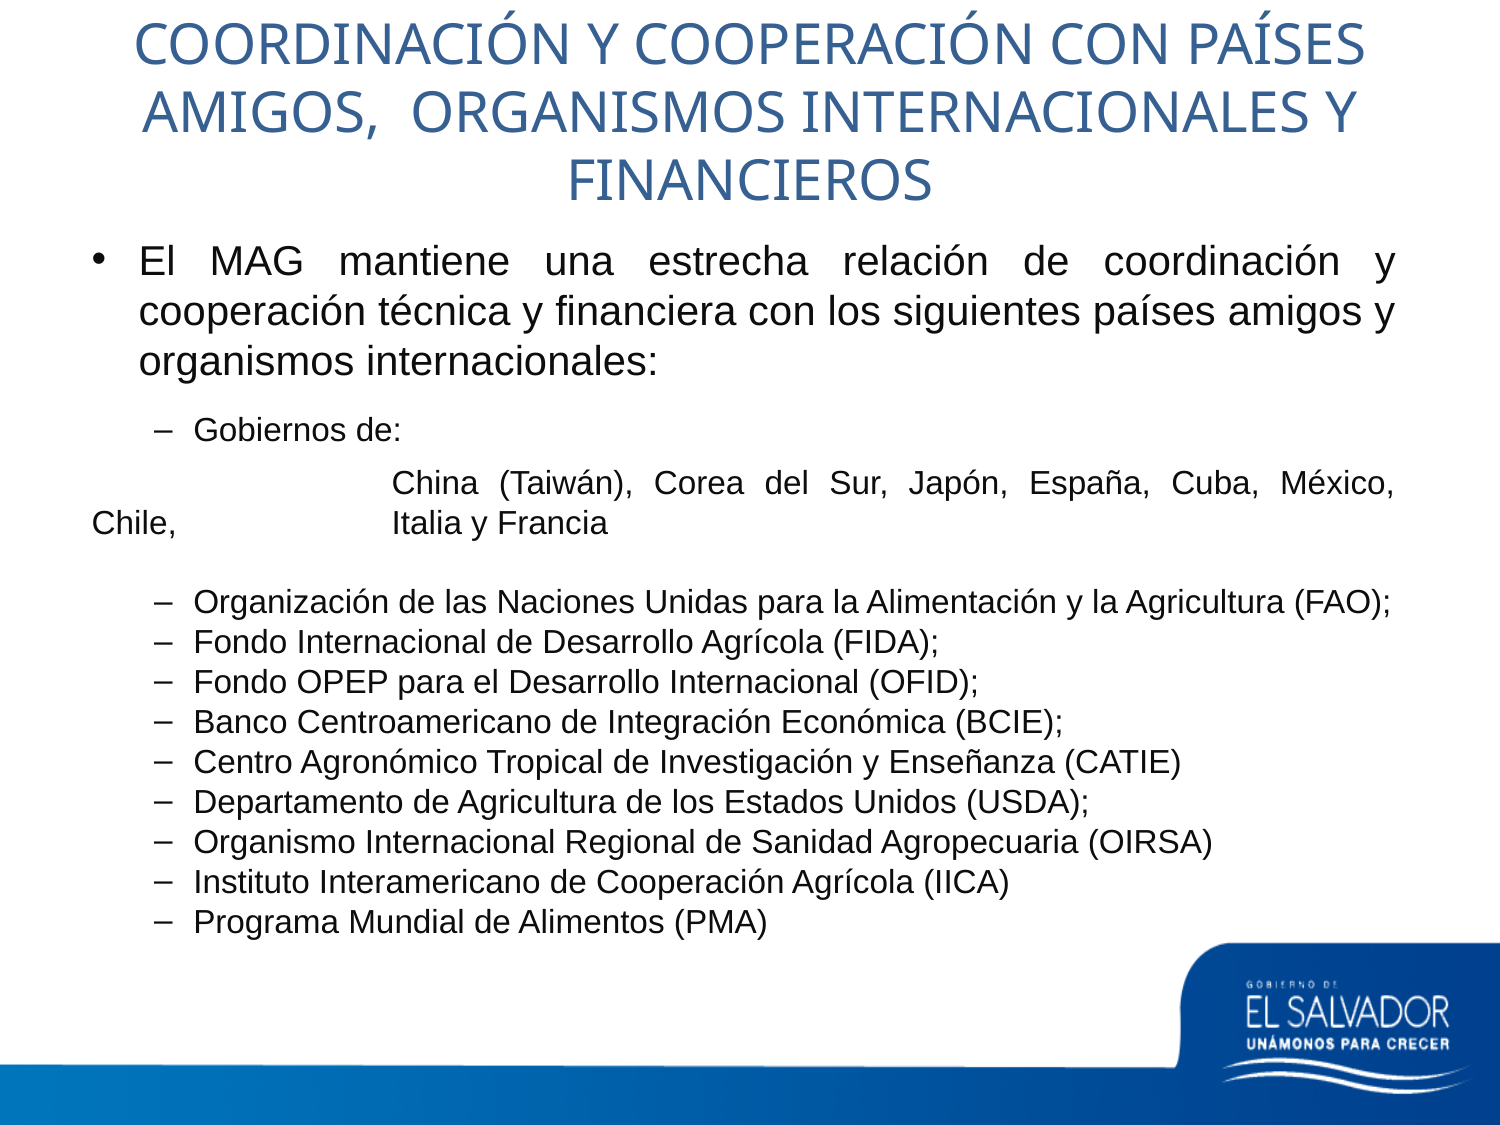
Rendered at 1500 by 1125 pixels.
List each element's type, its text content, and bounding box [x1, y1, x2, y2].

picture [0, 220, 1500, 1125]
text_box COORDINACIÓN Y COOPERACIÓN CON PAÍSES AMIGOS, ORGANISMOS INTERNACIONALES Y FINANCIEROS [0, 0, 1500, 220]
list El MAG mantiene una estrecha relación de coordinación y cooperación técnica y financiera con los siguientes países amigos y organismos internacionales: Gobiernos de: China (Taiwán), Corea del Sur, Japón, España, Cuba, México, Chile, Italia y Francia Organización de las Naciones Unidas para la Alimentación y la Agricultura (FAO); Fondo Internacional de Desarrollo Agrícola (FIDA); Fondo OPEP para el Desarrollo Internacional (OFID); Banco Centroamericano de Integración Económica (BCIE); Centro Agronómico Tropical de Investigación y Enseñanza (CATIE) Departamento de Agricultura de los Estados Unidos (USDA); Organismo Internacional Regional de Sanidad Agropecuaria (OIRSA) Instituto Interamericano de Cooperación Agrícola (IICA) Programa Mundial de Alimentos (PMA) [76, 225, 1412, 976]
